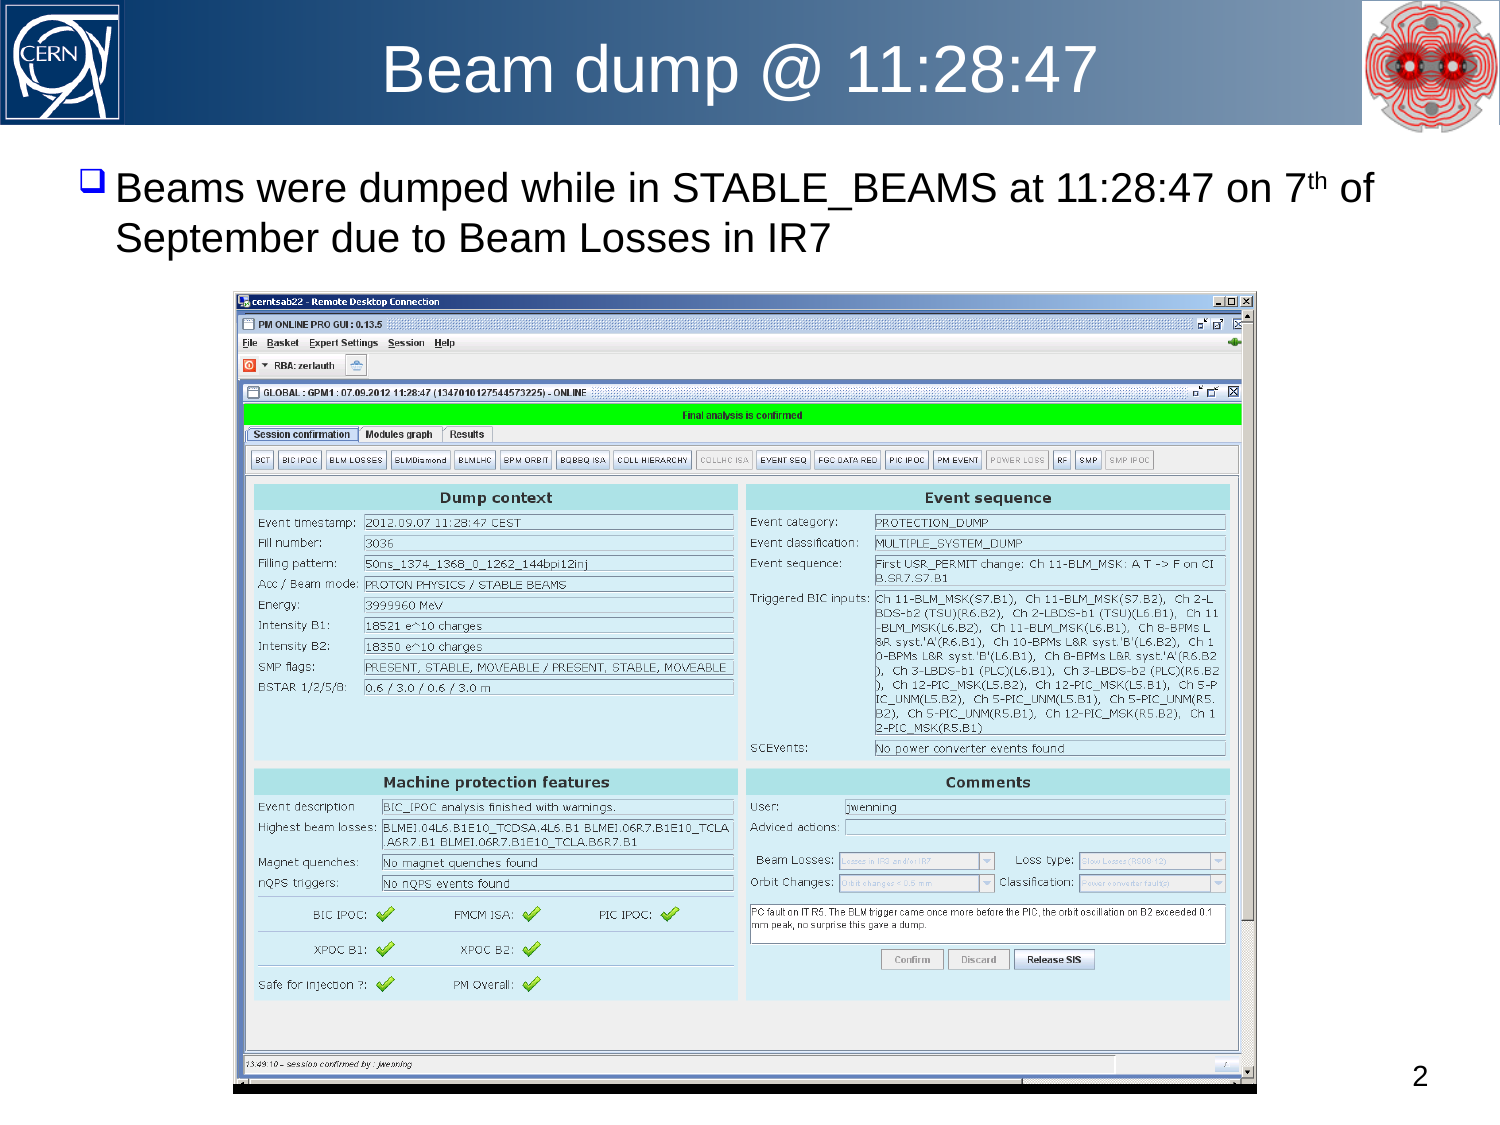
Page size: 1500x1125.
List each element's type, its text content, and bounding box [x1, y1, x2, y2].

title Beam dump @ 11:28:47 [131, 0, 1351, 132]
slide_number 2 [1293, 1049, 1444, 1103]
picture [233, 291, 1257, 1095]
text_box Beams were dumped while in STABLE_BEAMS at 11:28:47 on 7th of September due to Beam Losses in IR7 [63, 152, 1456, 268]
picture [0, 0, 125, 125]
